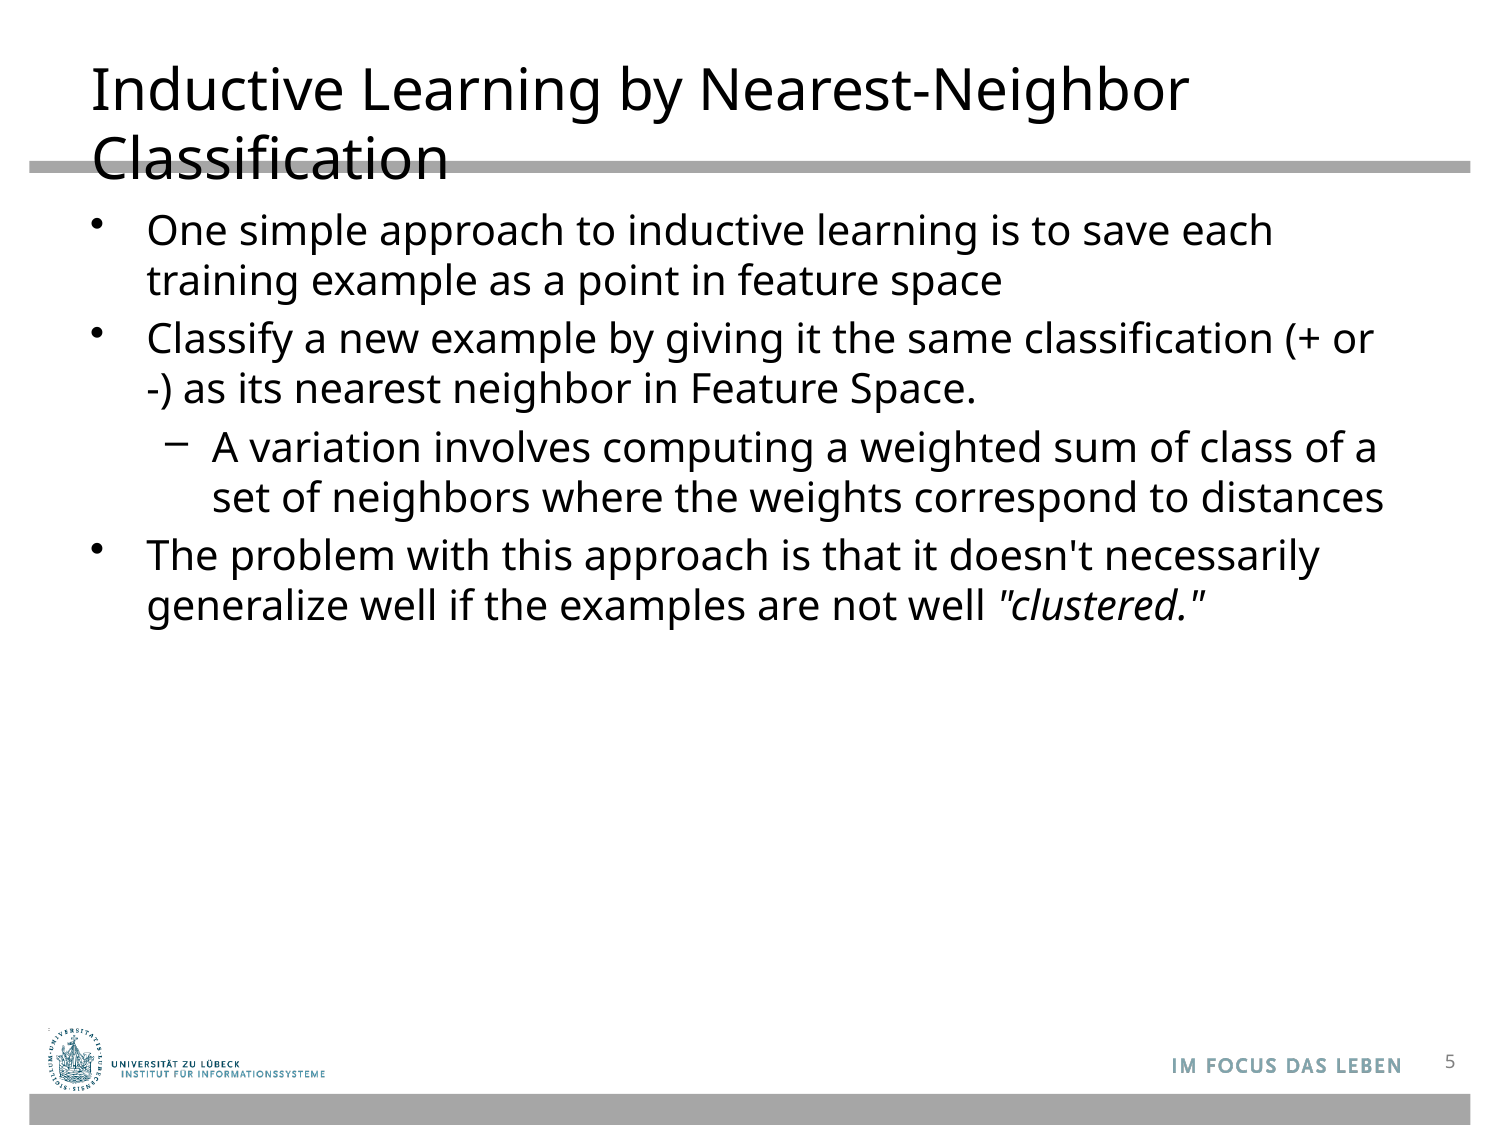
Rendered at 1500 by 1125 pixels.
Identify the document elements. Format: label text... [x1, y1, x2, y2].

picture [1173, 1058, 1305, 1073]
slide_number 5 [1305, 1050, 1471, 1083]
list One simple approach to inductive learning is to save each training example as a point in feature space Classify a new example by giving it the same classification (+ or -) as its nearest neighbor in Feature Space. A variation involves computing a weighted sum of class of a set of neighbors where the weights correspond to distances The problem with this approach is that it doesn't necessarily generalize well if the examples are not well "clustered." [75, 196, 1425, 1012]
title Inductive Learning by Nearest-Neighbor Classification [76, 44, 1412, 196]
